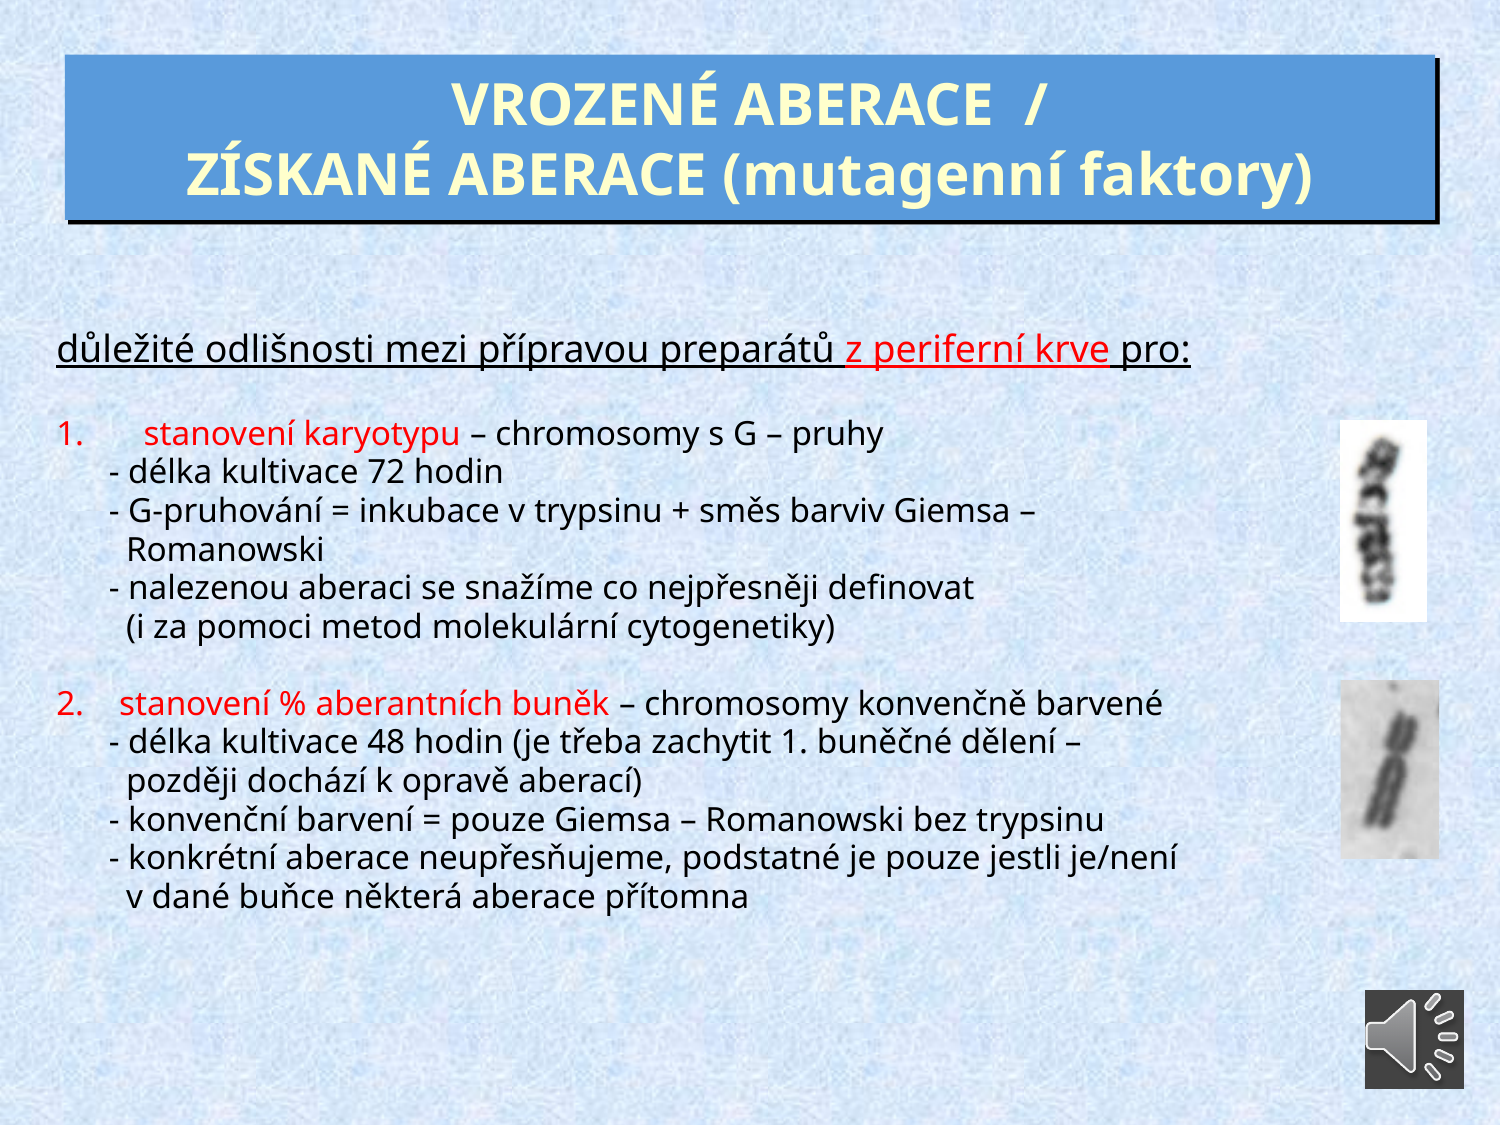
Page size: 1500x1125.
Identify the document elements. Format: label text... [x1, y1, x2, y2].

list důležité odlišnosti mezi přípravou preparátů z periferní krve pro: stanovení karyotypu – chromosomy s G – pruhy - délka kultivace 72 hodin - G-pruhování = inkubace v trypsinu + směs barviv Giemsa – Romanowski - nalezenou aberaci se snažíme co nejpřesněji definovat (i za pomoci metod molekulární cytogenetiky) 2. stanovení % aberantních buněk – chromosomy konvenčně barvené - délka kultivace 48 hodin (je třeba zachytit 1. buněčné dělení – později dochází k opravě aberací) - konvenční barvení = pouze Giemsa – Romanowski bez trypsinu - konkrétní aberace neupřesňujeme, podstatné je pouze jestli je/není v dané buňce některá aberace přítomna [41, 326, 1471, 964]
picture [0, 0, 1500, 1125]
title VROZENÉ ABERACE / ZÍSKANÉ ABERACE (mutagenní faktory) [64, 54, 1436, 220]
